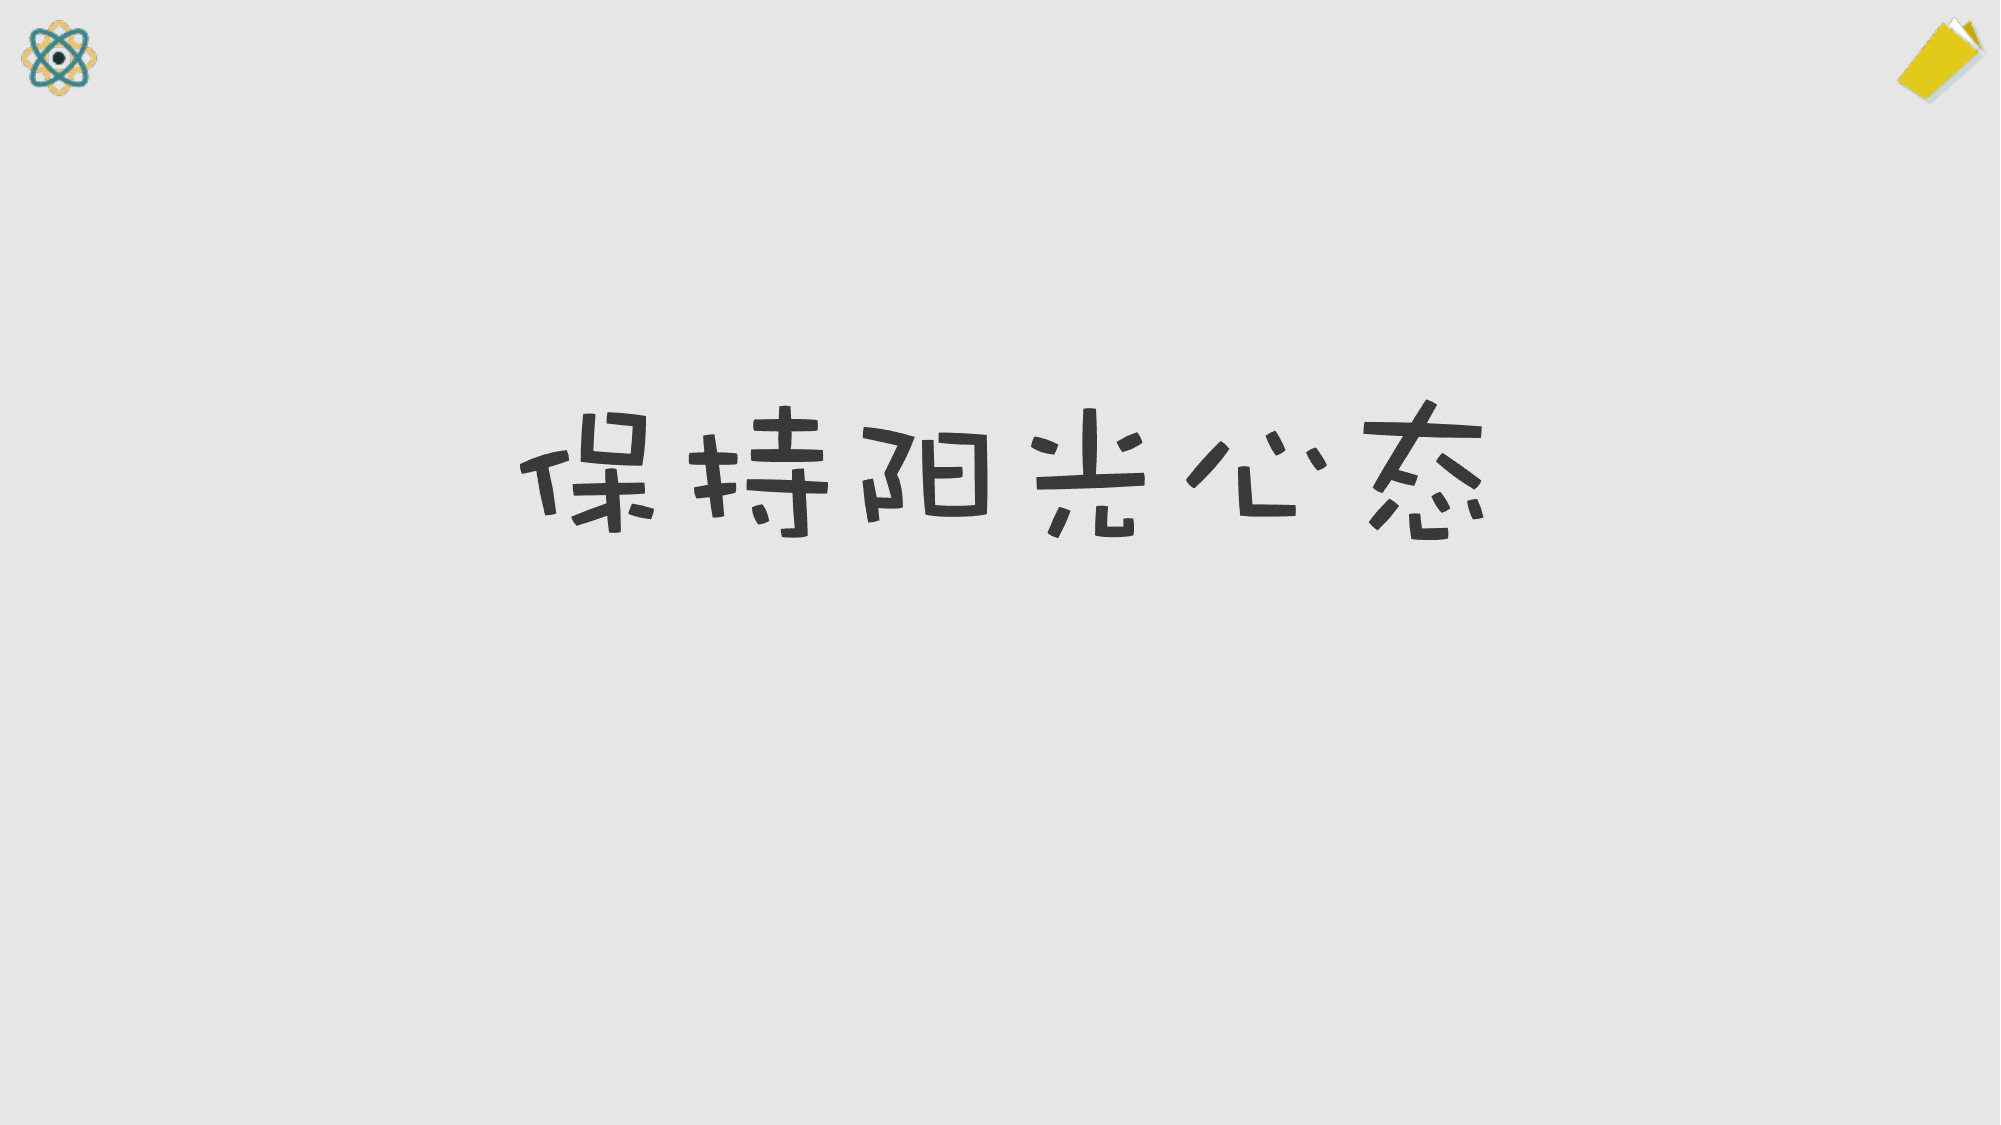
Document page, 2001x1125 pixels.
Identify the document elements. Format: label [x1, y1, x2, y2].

picture [0, 0, 119, 119]
picture [405, 312, 1606, 663]
picture [1881, 0, 2000, 119]
